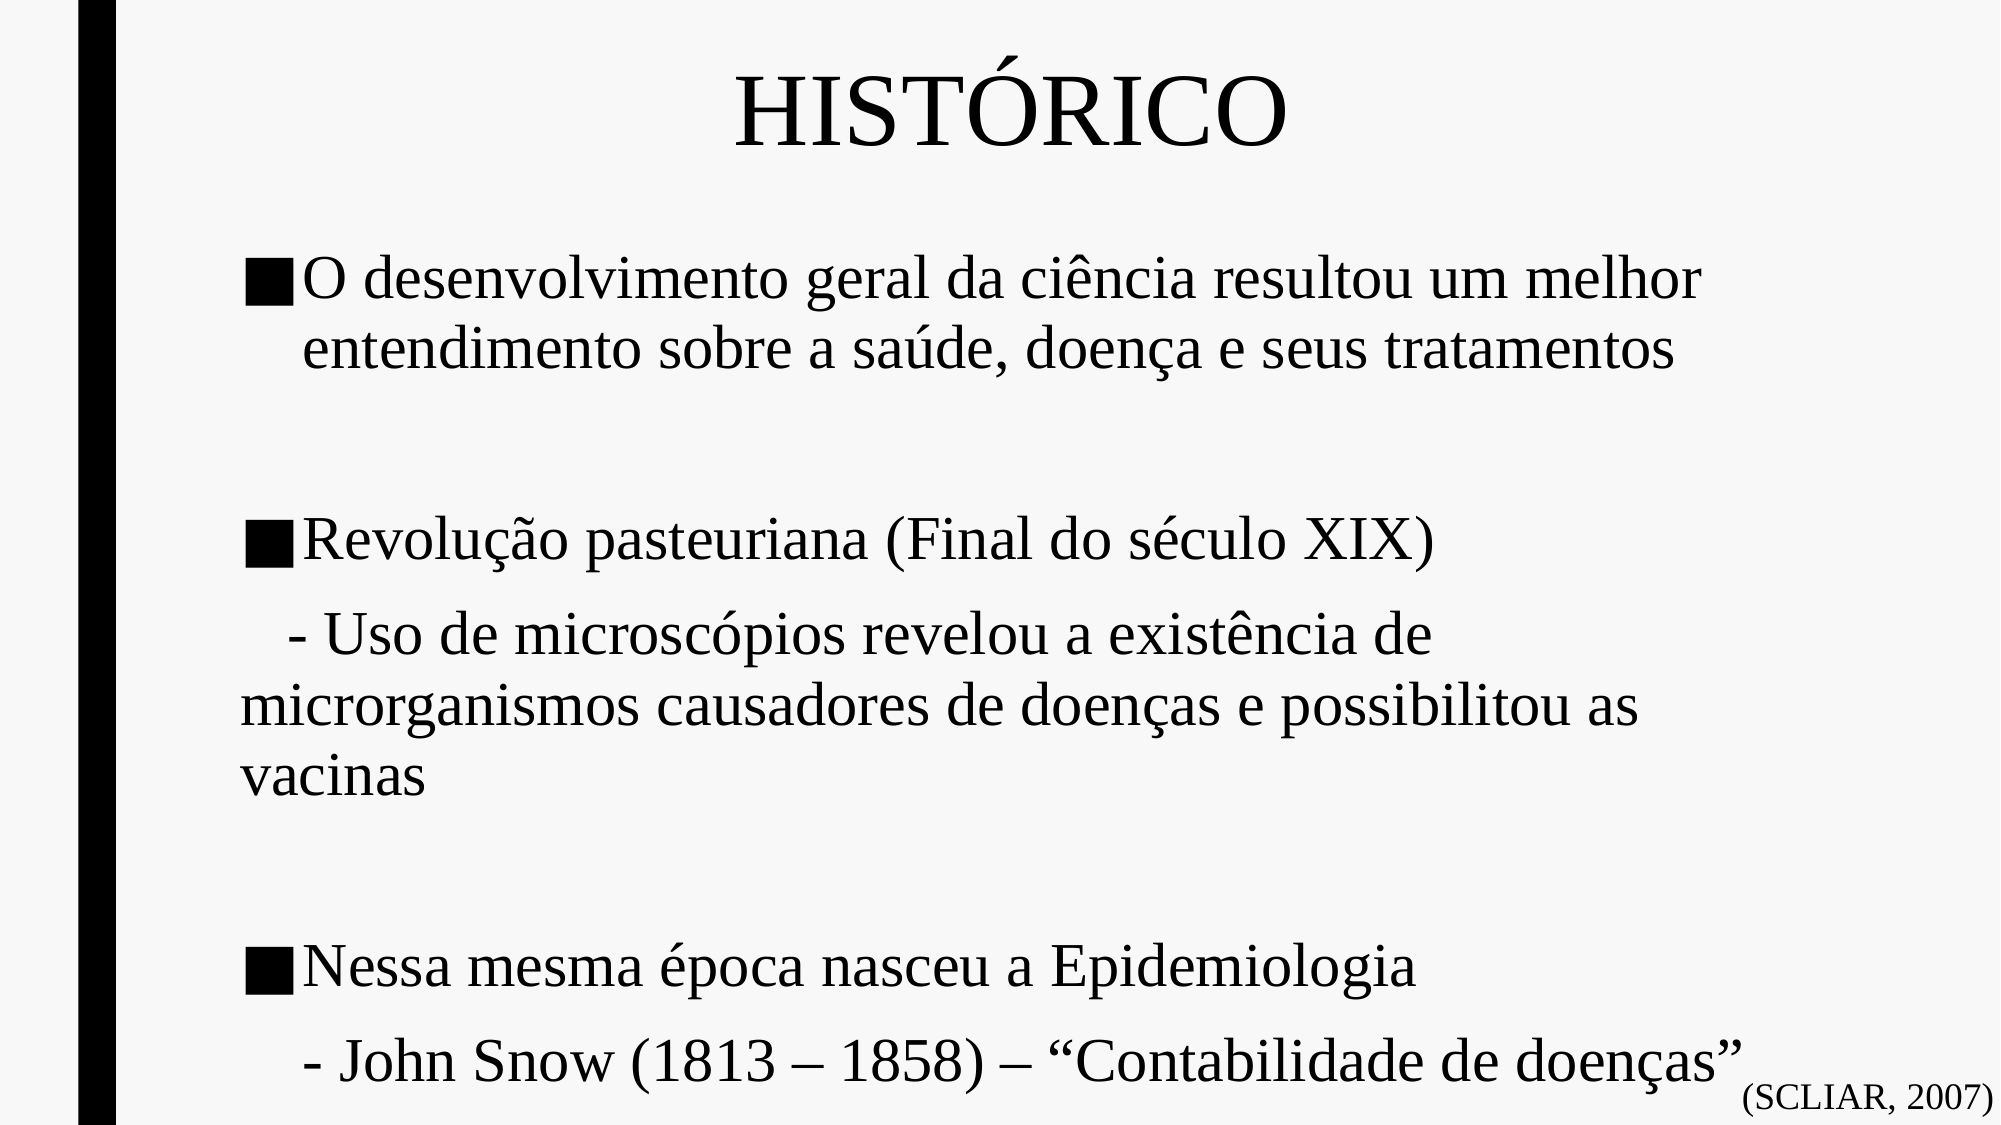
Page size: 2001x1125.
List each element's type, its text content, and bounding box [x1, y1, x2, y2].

title HISTÓRICO [225, 49, 1800, 234]
text_box (SCLIAR, 2007) [1727, 1064, 2000, 1125]
list O desenvolvimento geral da ciência resultou um melhor entendimento sobre a saúde, doença e seus tratamentos Revolução pasteuriana (Final do século XIX) - Uso de microscópios revelou a existência de microrganismos causadores de doenças e possibilitou as vacinas Nessa mesma época nasceu a Epidemiologia - John Snow (1813 – 1858) – “Contabilidade de doenças” [225, 234, 1800, 917]
